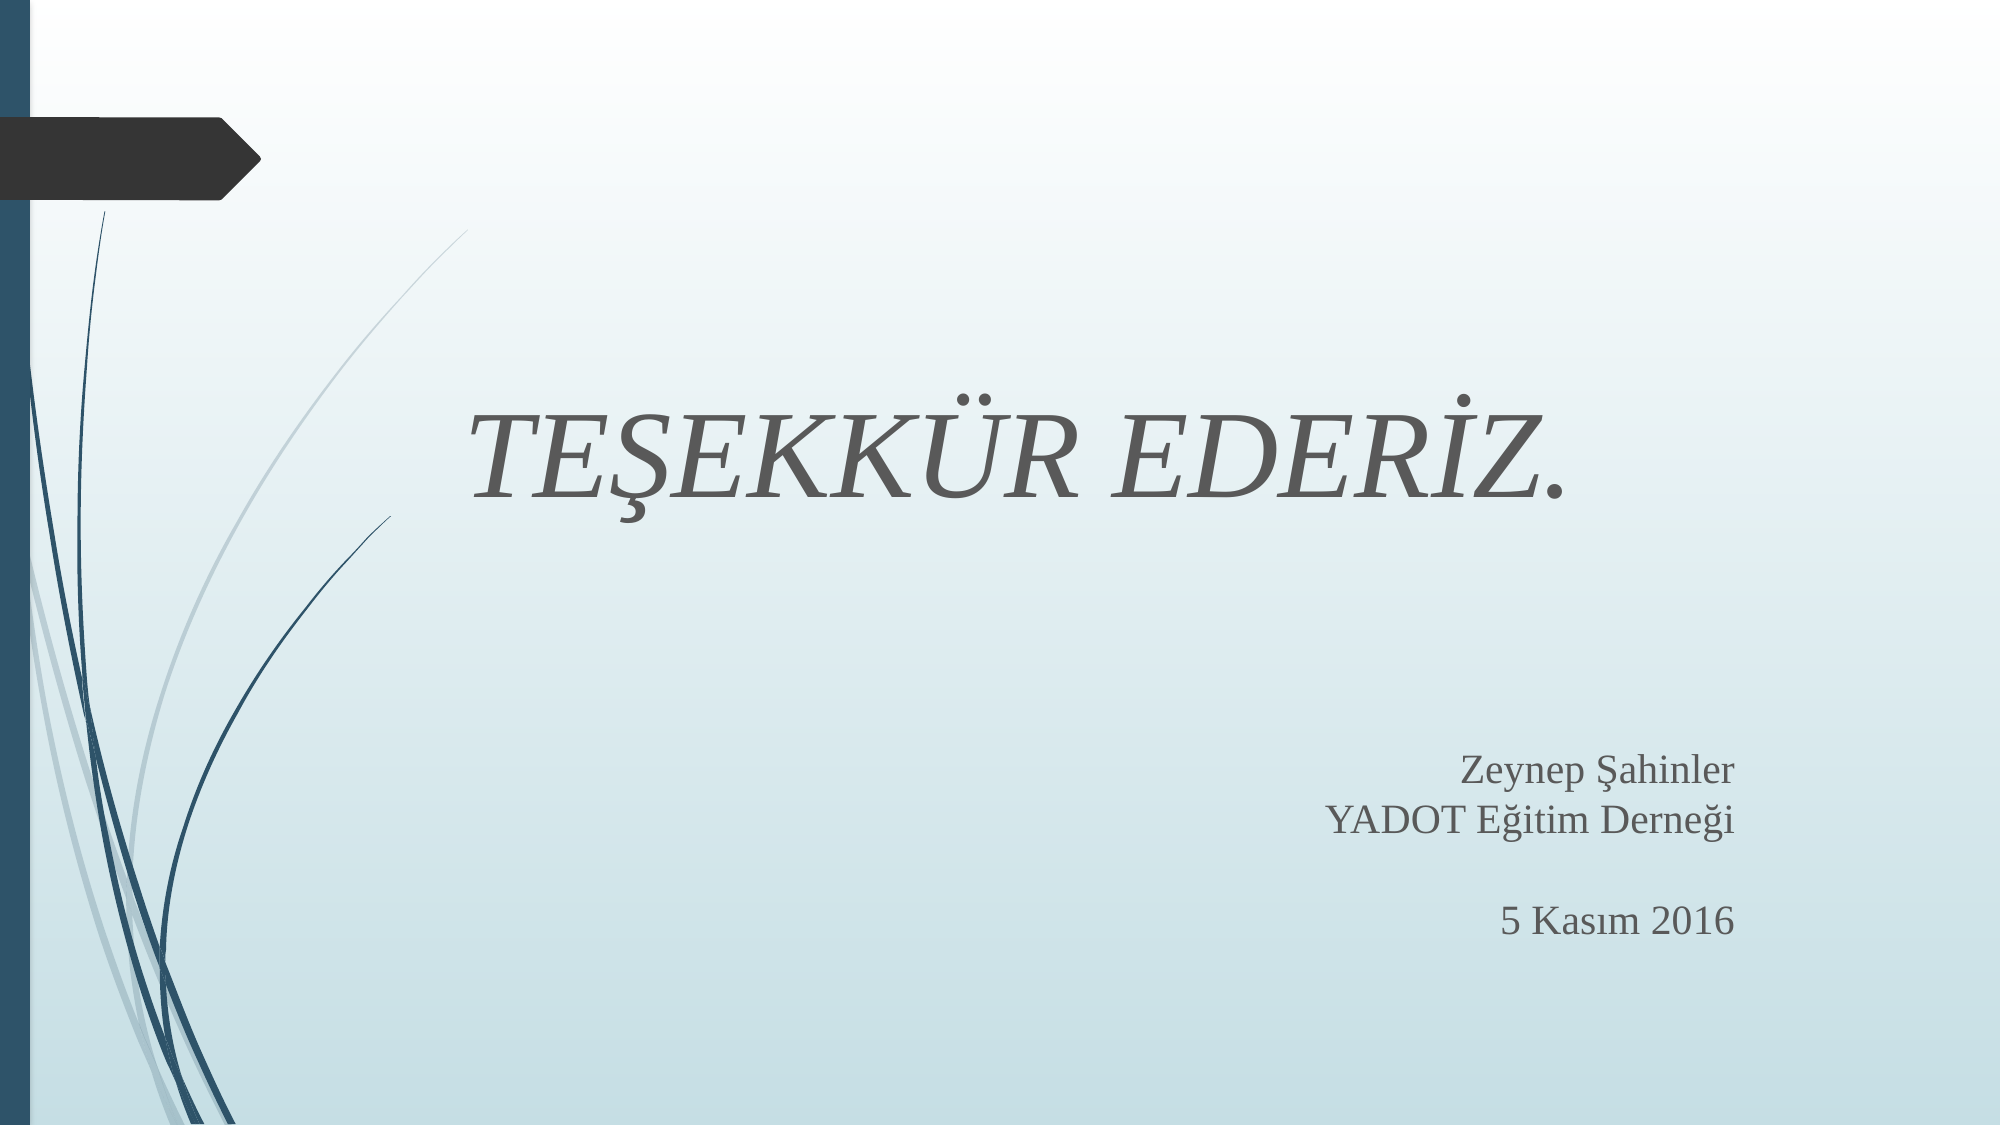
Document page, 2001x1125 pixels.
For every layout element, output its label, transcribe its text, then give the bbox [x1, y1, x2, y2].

list TEŞEKKÜR EDERİZ. Zeynep Şahinler YADOT Eğitim Derneği 5 Kasım 2016 [287, 194, 1750, 973]
